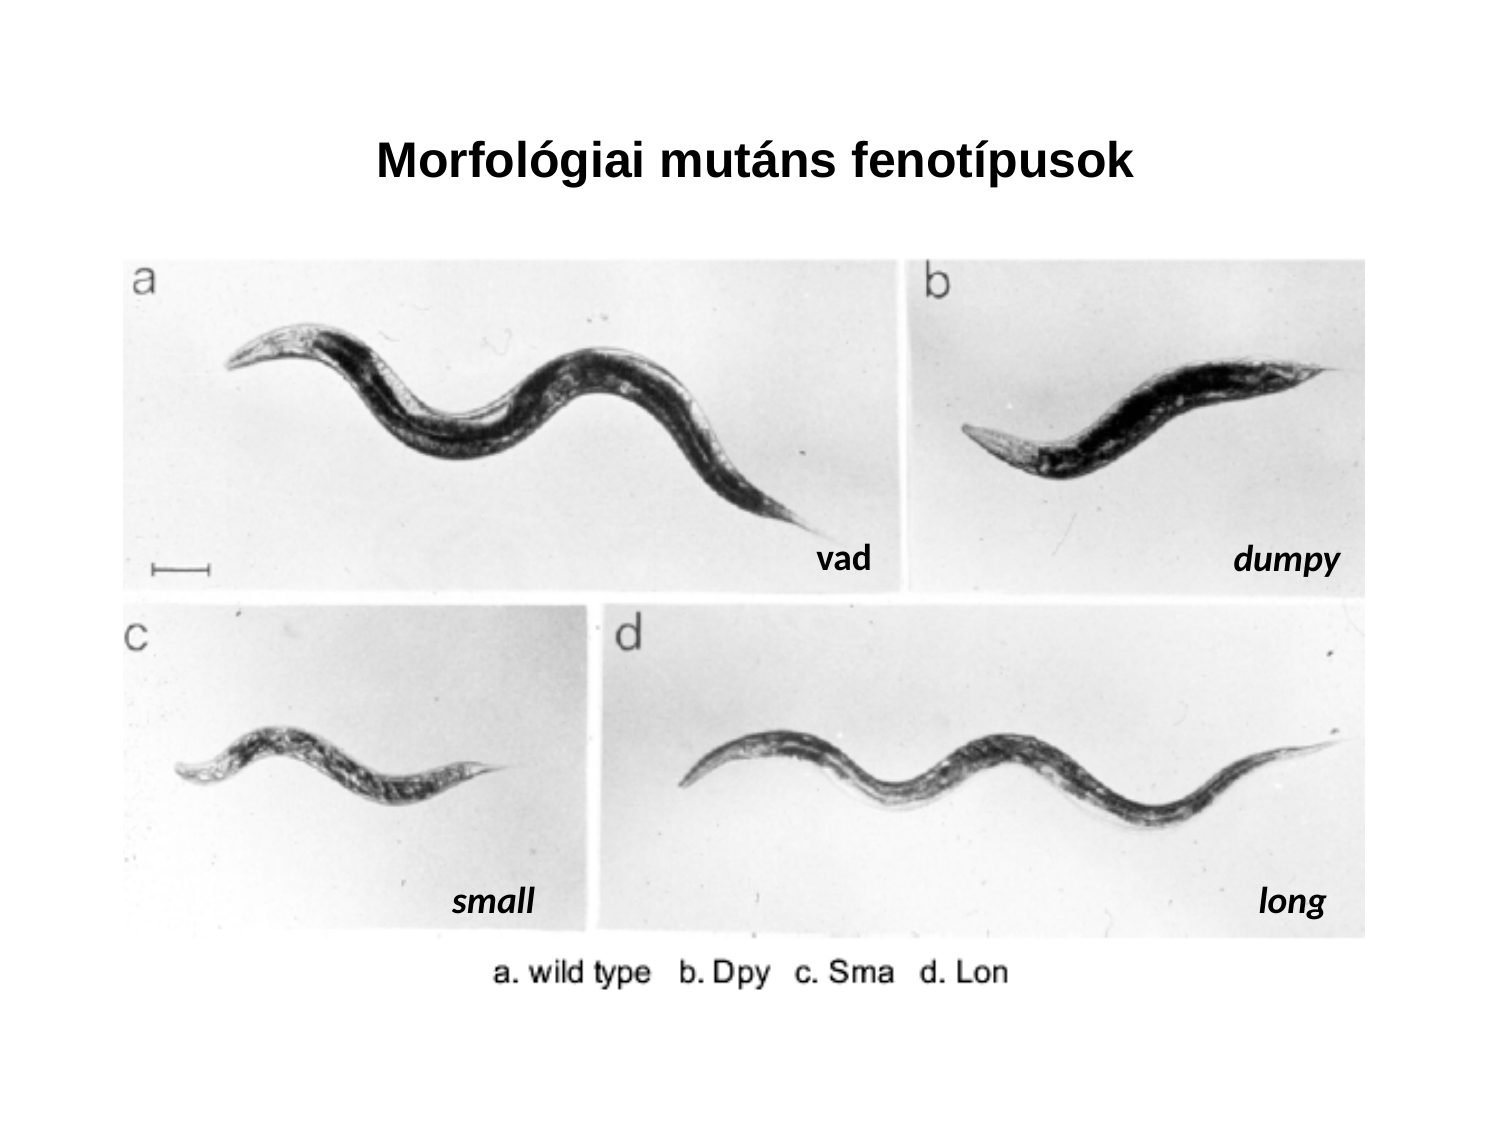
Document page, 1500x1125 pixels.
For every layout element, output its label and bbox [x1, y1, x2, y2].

picture [123, 89, 1365, 1019]
